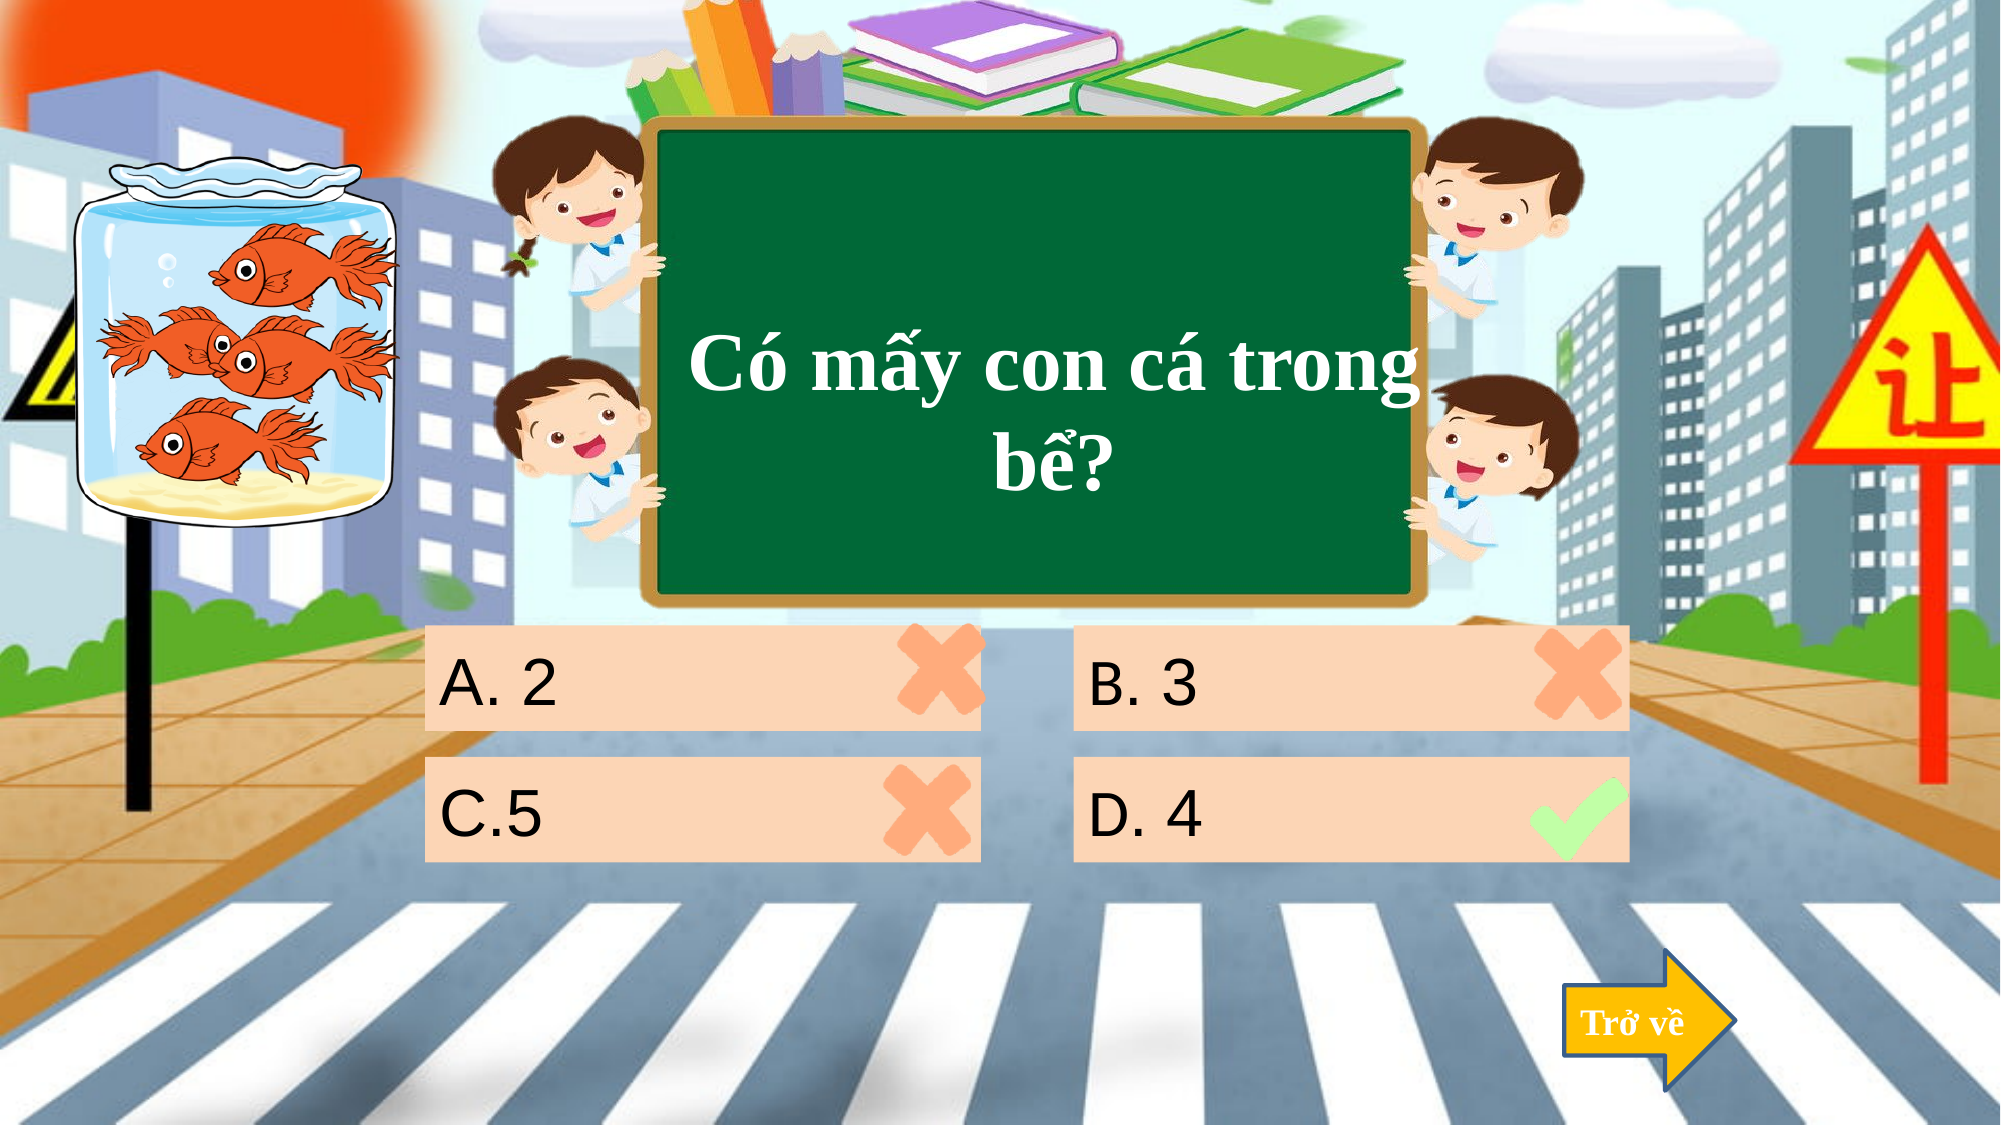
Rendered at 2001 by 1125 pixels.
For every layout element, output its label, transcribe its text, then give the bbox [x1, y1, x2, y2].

text_box D. 4 [1072, 755, 1632, 864]
text_box B. 3 [1072, 624, 1632, 733]
picture [0, 0, 2001, 1125]
text_box C.5 [423, 755, 983, 864]
text_box A. 2 [423, 623, 983, 733]
text_box Trở về [1562, 948, 1738, 1093]
